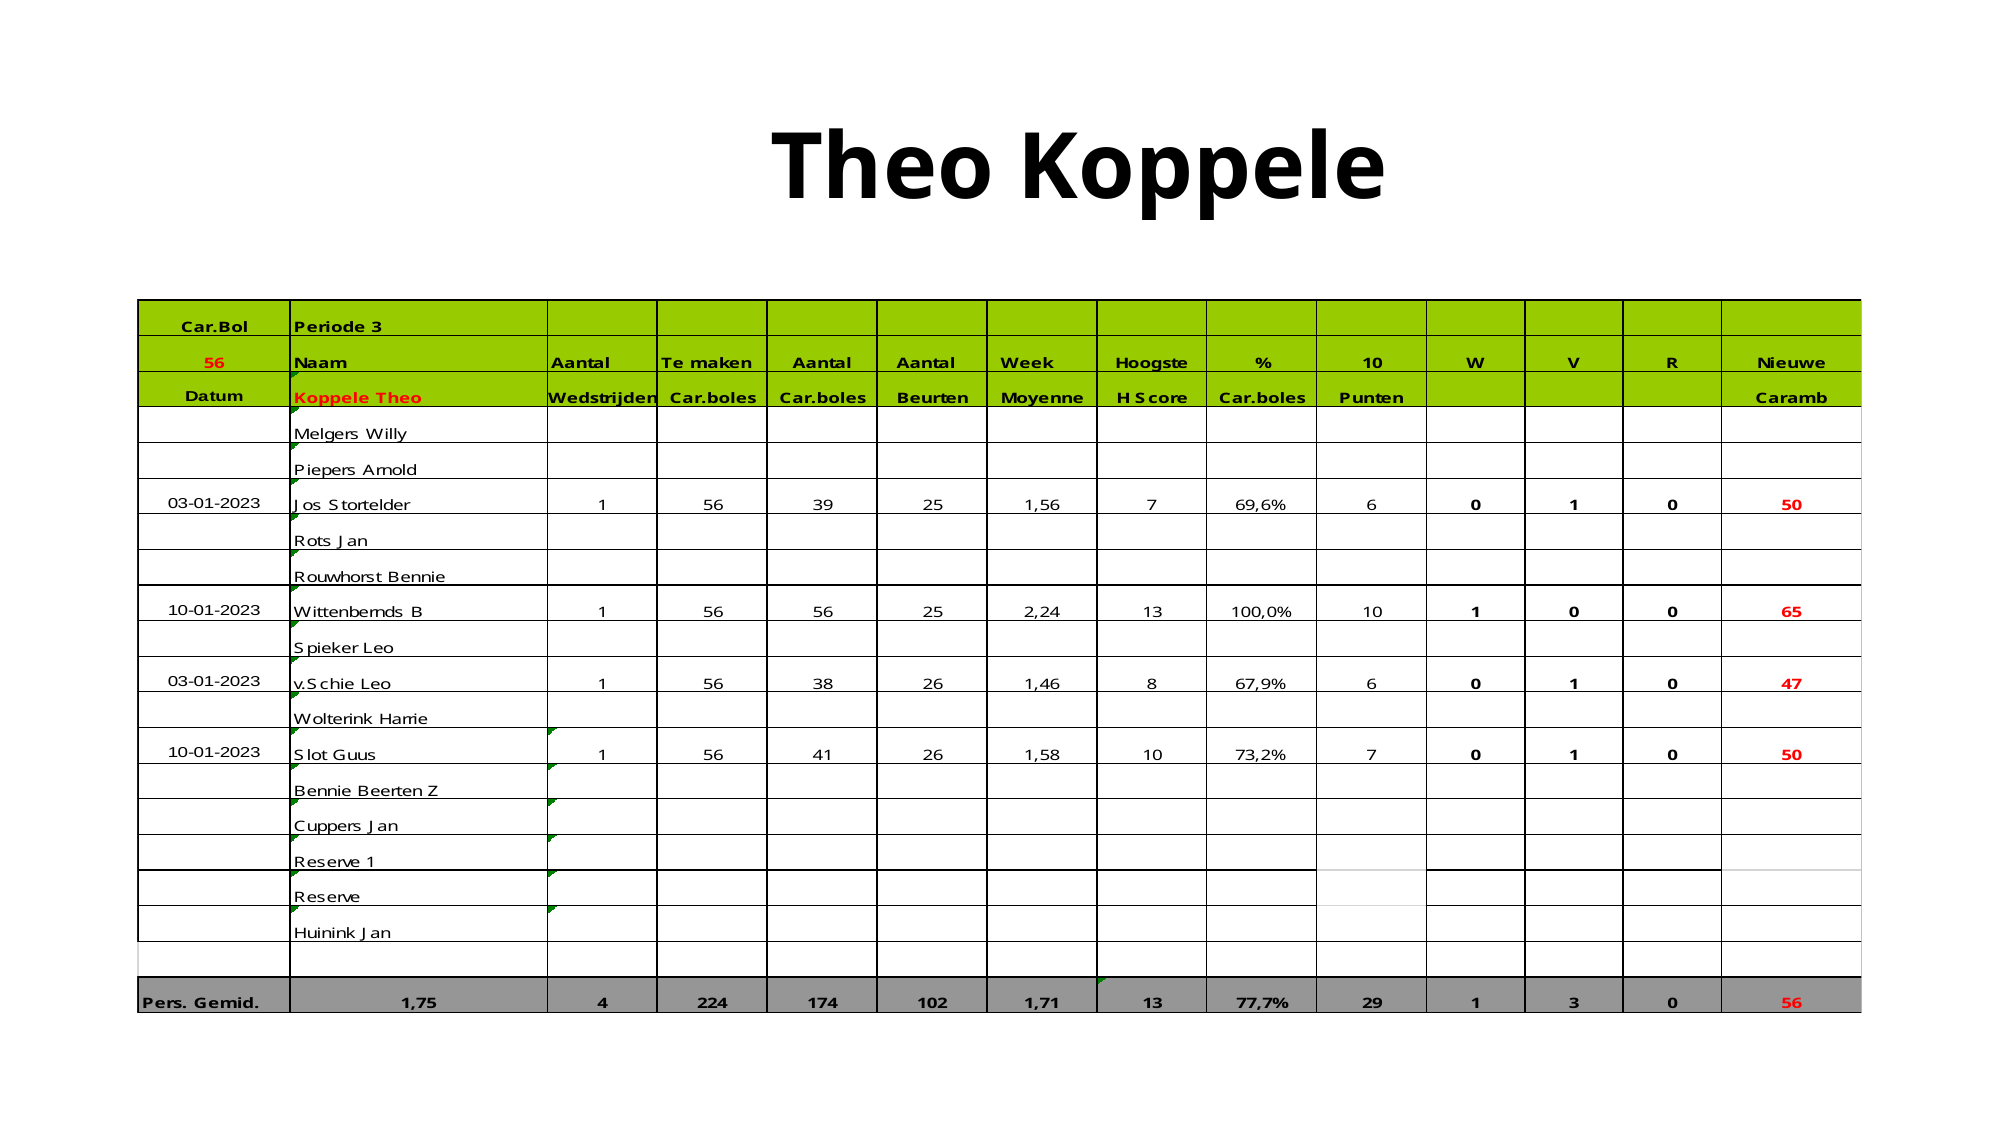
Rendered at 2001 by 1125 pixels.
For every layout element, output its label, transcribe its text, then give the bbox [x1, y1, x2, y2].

title Theo Koppele [137, 59, 1863, 278]
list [137, 299, 1863, 1014]
